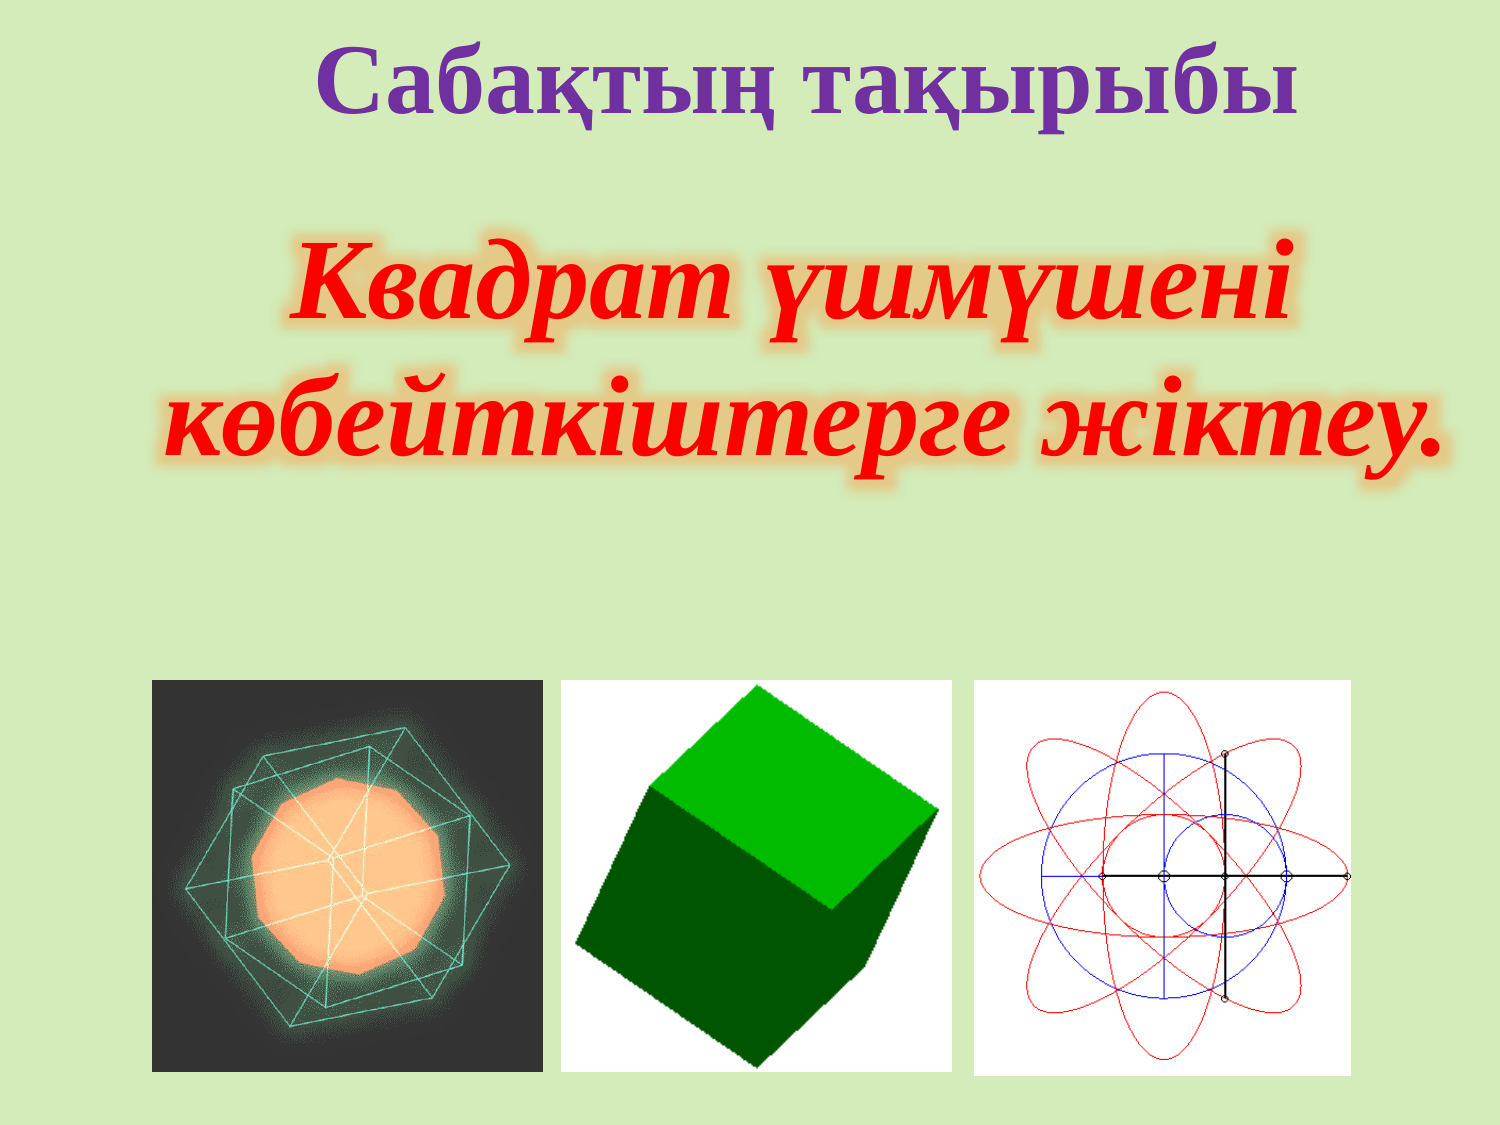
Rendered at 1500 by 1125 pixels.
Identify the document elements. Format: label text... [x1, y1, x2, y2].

text_box Квадрат үшмүшені көбейткіштерге жіктеу. [148, 196, 1465, 486]
text_box Сабақтың тақырыбы [298, 5, 1315, 141]
picture [152, 680, 544, 1072]
picture [974, 680, 1351, 1076]
picture [560, 680, 952, 1072]
